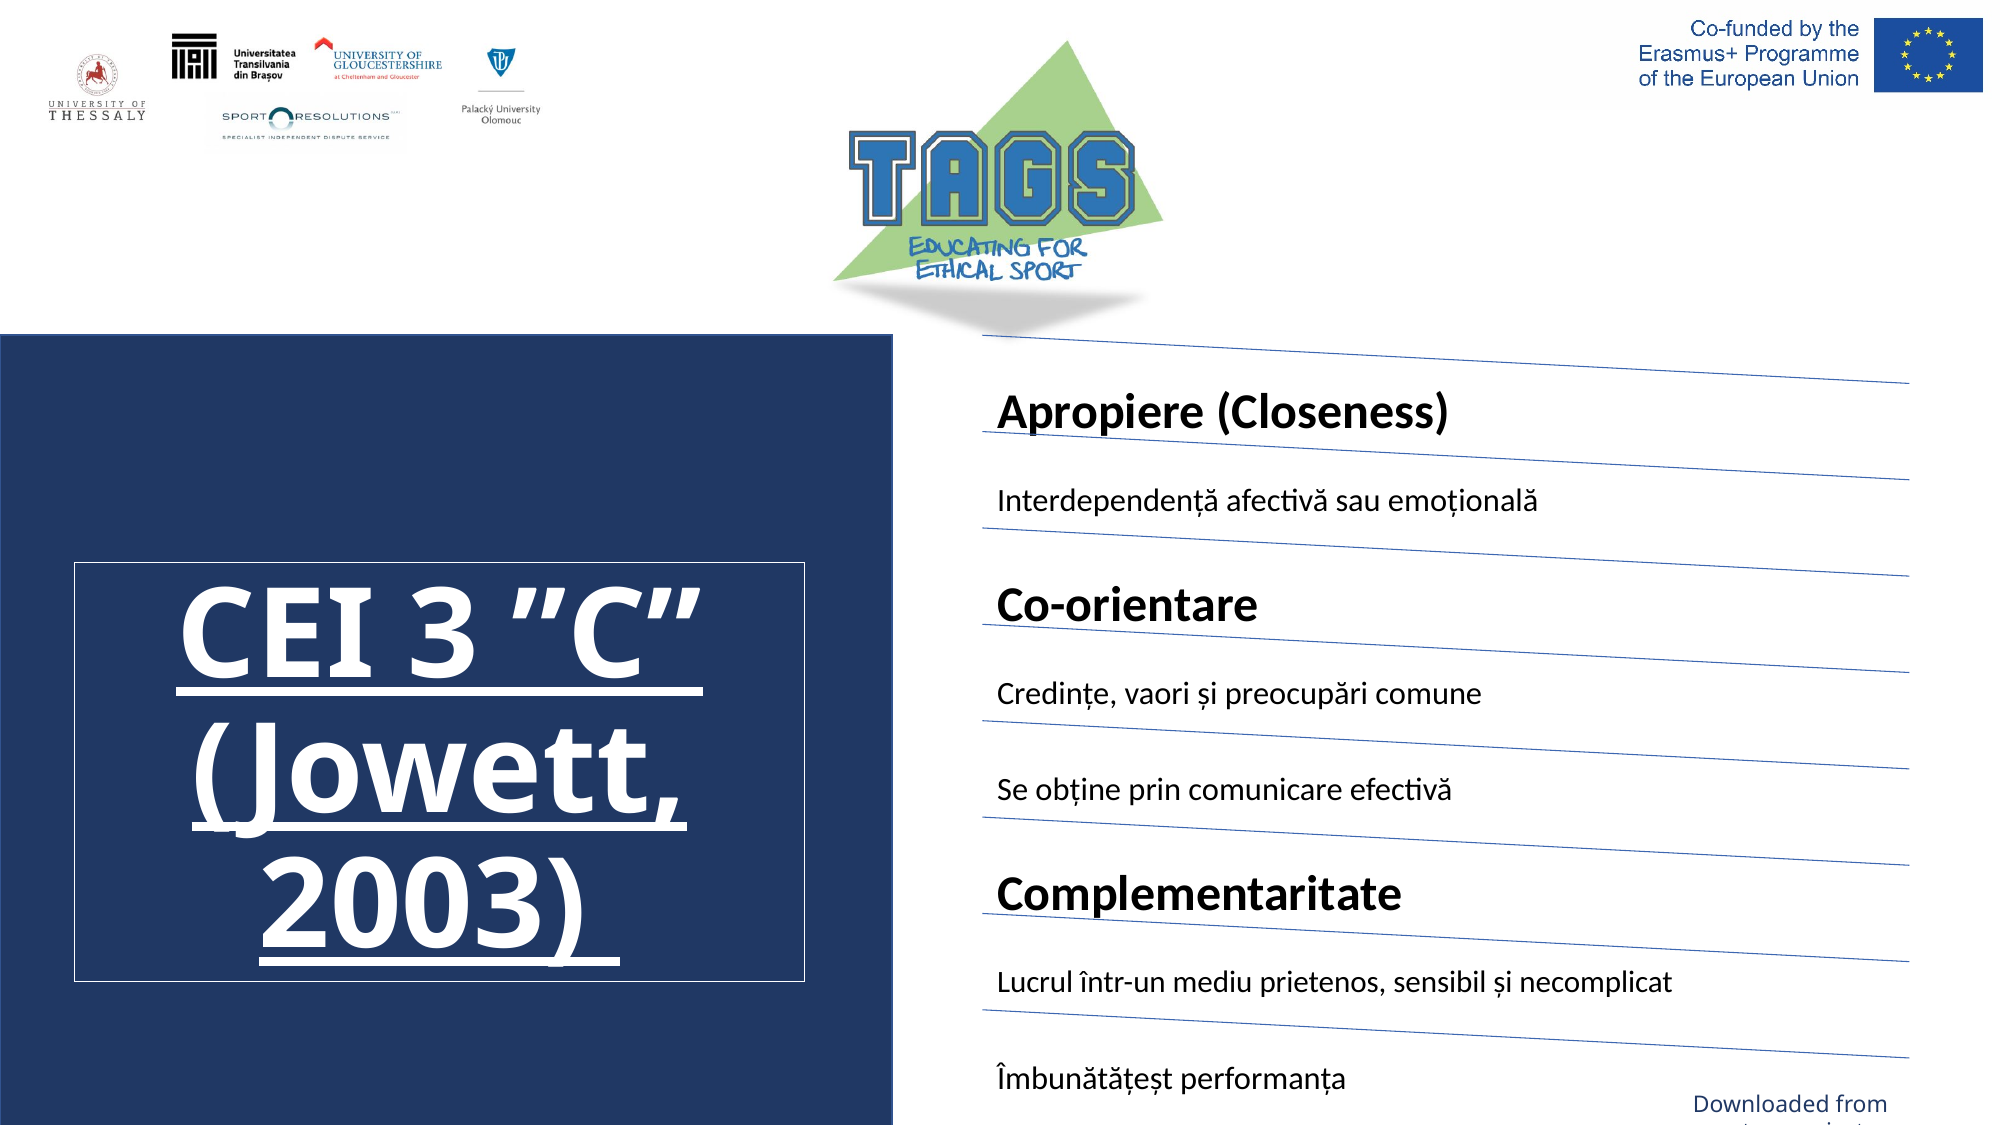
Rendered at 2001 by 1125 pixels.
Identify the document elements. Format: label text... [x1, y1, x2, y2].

picture [0, 0, 605, 168]
text_box CEI 3 ”C” (Jowett, 2003) [74, 562, 805, 982]
text_box [0, 334, 893, 1125]
text_box Downloaded from www.tagsproject.eu [1581, 1082, 2000, 1125]
picture [807, 12, 1193, 355]
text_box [982, 335, 1910, 1107]
picture [1499, 0, 2000, 110]
